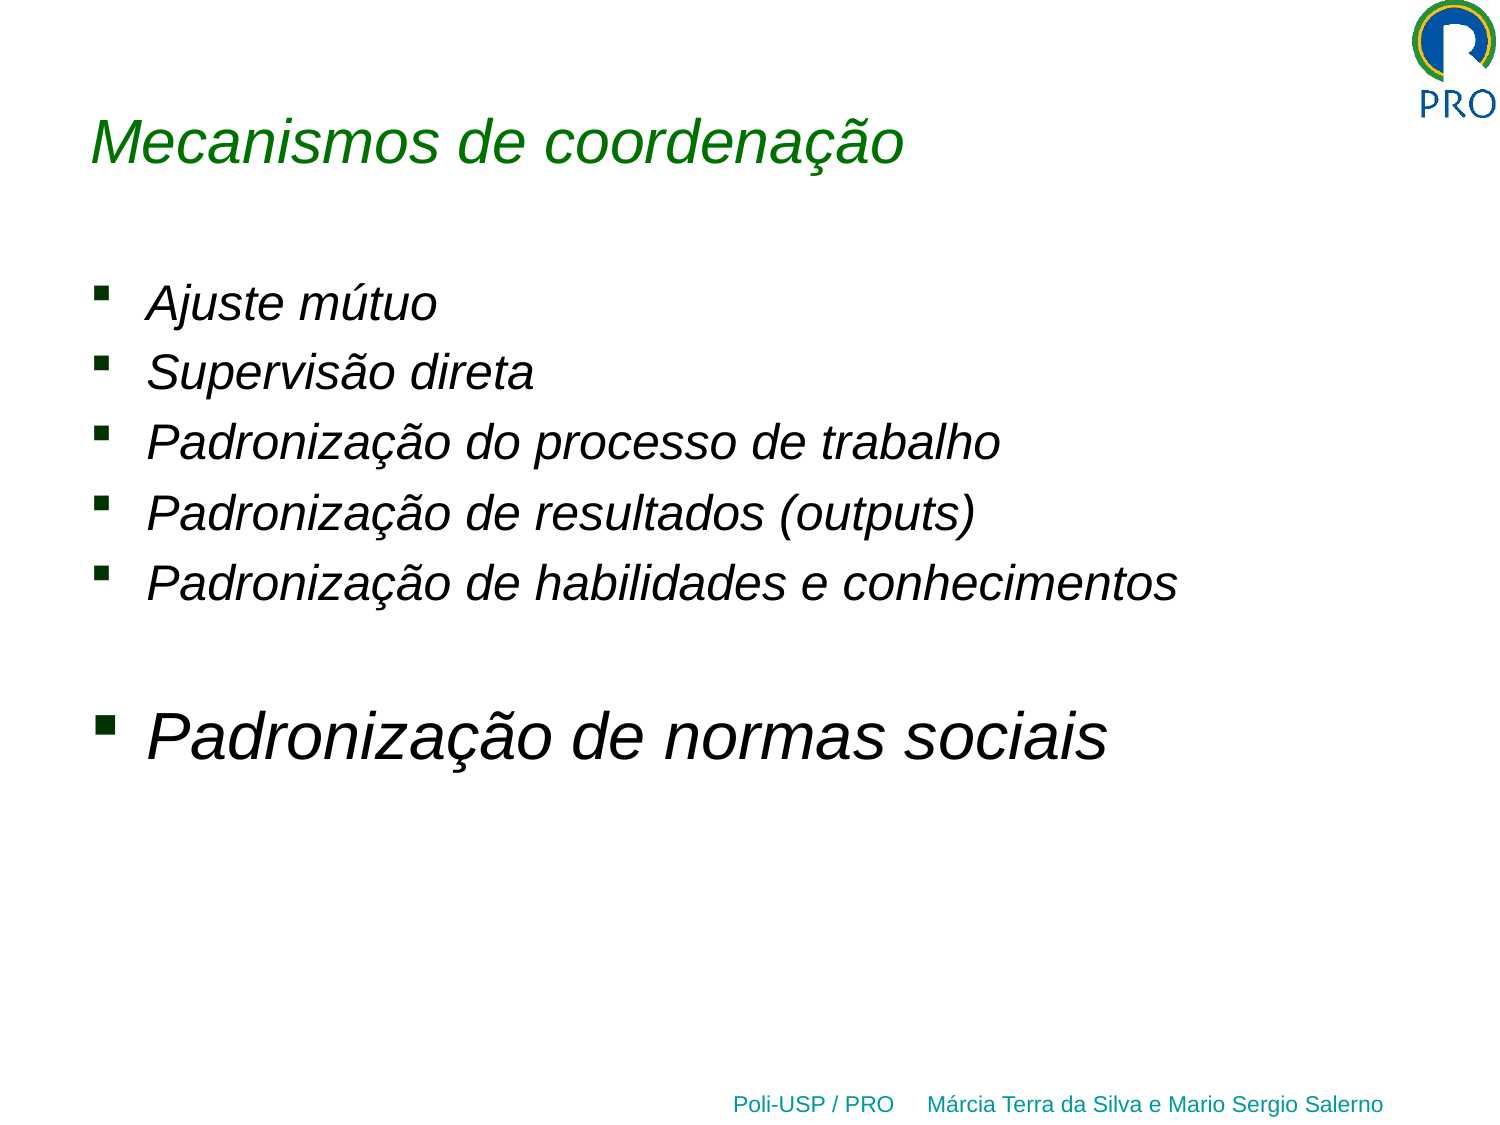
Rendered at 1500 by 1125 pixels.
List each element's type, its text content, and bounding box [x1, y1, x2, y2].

title Mecanismos de coordenação [75, 45, 1425, 233]
picture [1412, 0, 1496, 118]
slide_number Poli-USP / PRO Márcia Terra da Silva e Mario Sergio Salerno [64, 1082, 1400, 1125]
list Ajuste mútuo Supervisão direta Padronização do processo de trabalho Padronização de resultados (outputs) Padronização de habilidades e conhecimentos Padronização de normas sociais [75, 262, 1425, 1005]
